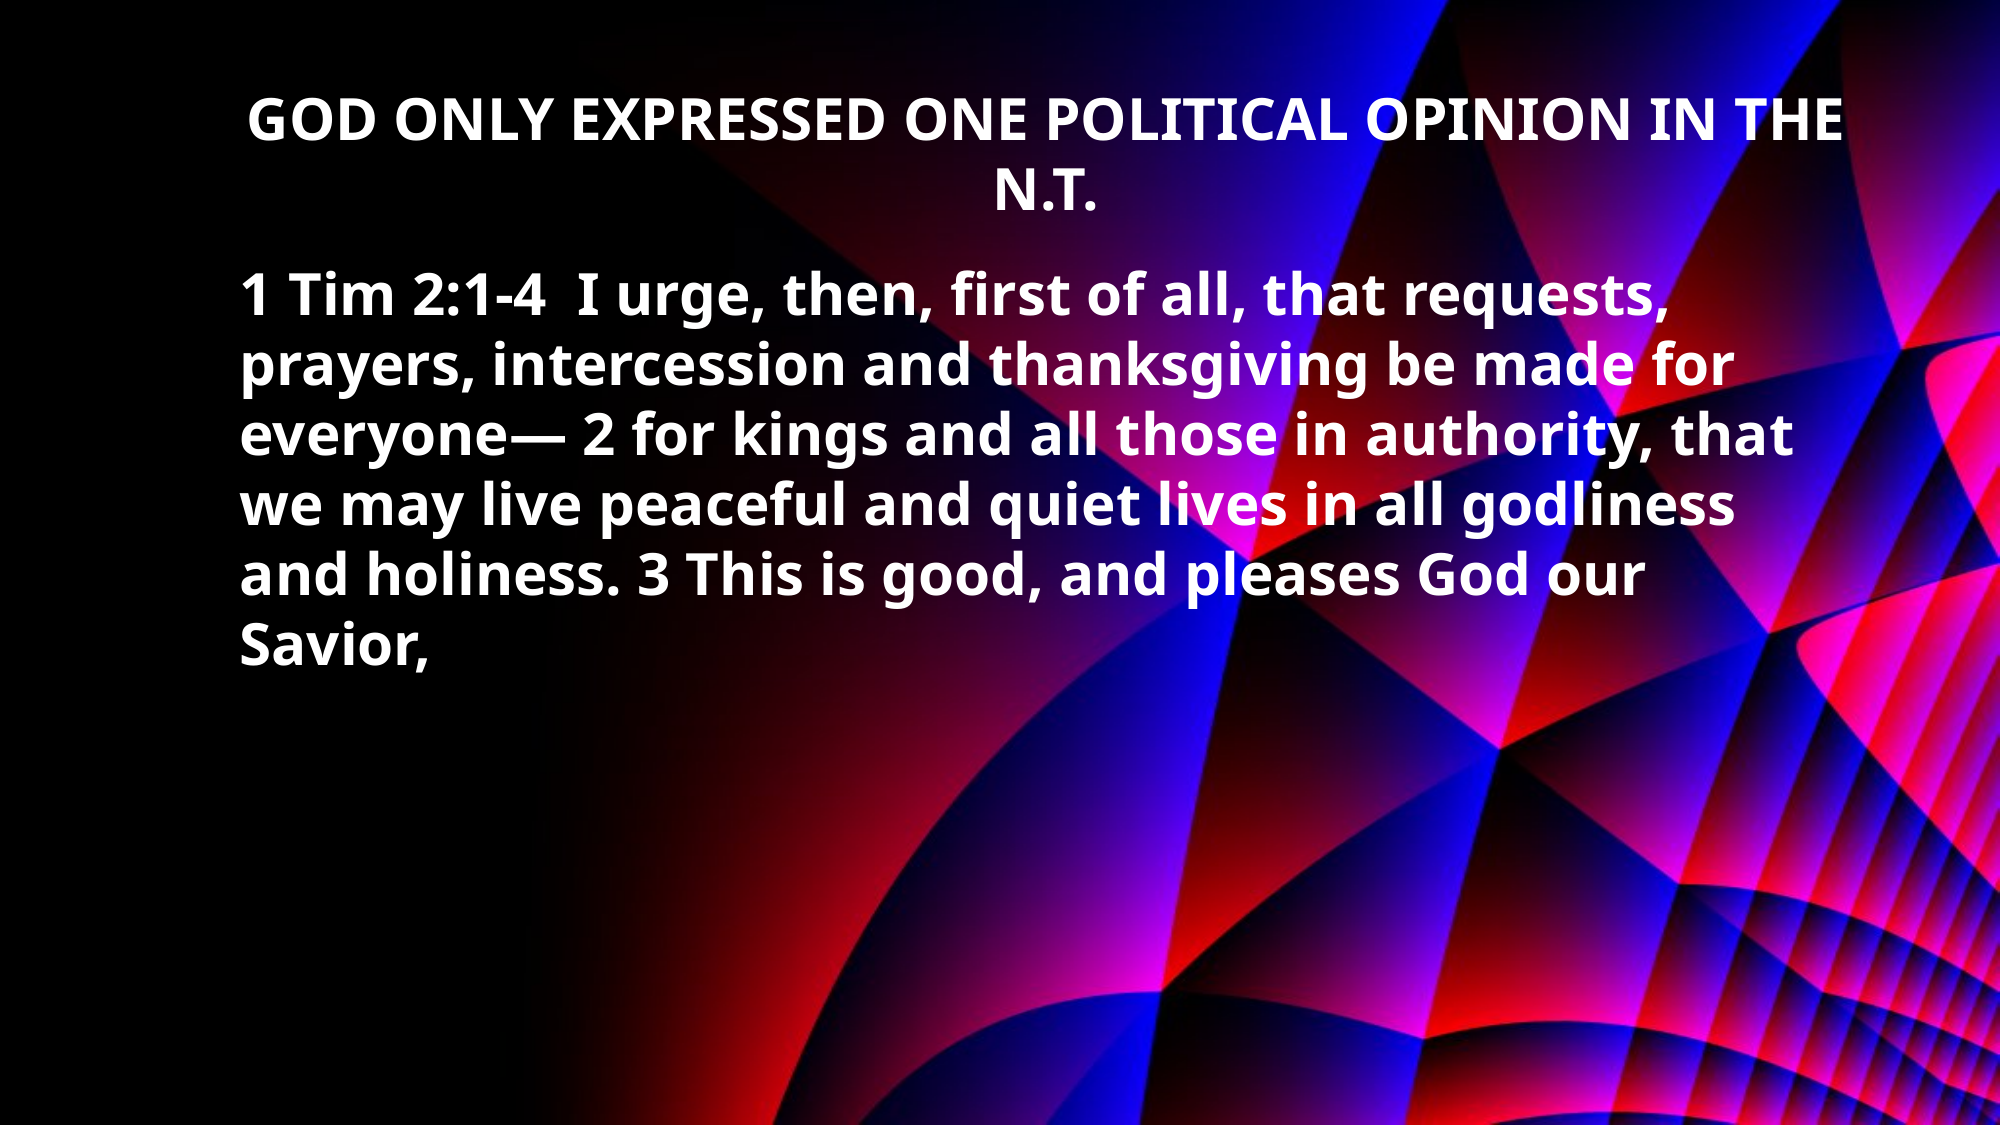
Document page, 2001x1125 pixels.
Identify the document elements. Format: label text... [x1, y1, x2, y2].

picture [0, 0, 2000, 1125]
text_box GOD ONLY EXPRESSED ONE POLITICAL OPINION IN THE N.T. [224, 74, 1868, 230]
text_box 1 Tim 2:1-4 I urge, then, first of all, that requests, prayers, intercession and thanksgiving be made for everyone— 2 for kings and all those in authority, that we may live peaceful and quiet lives in all godliness and holiness. 3 This is good, and pleases God our Savior, [224, 249, 1849, 840]
